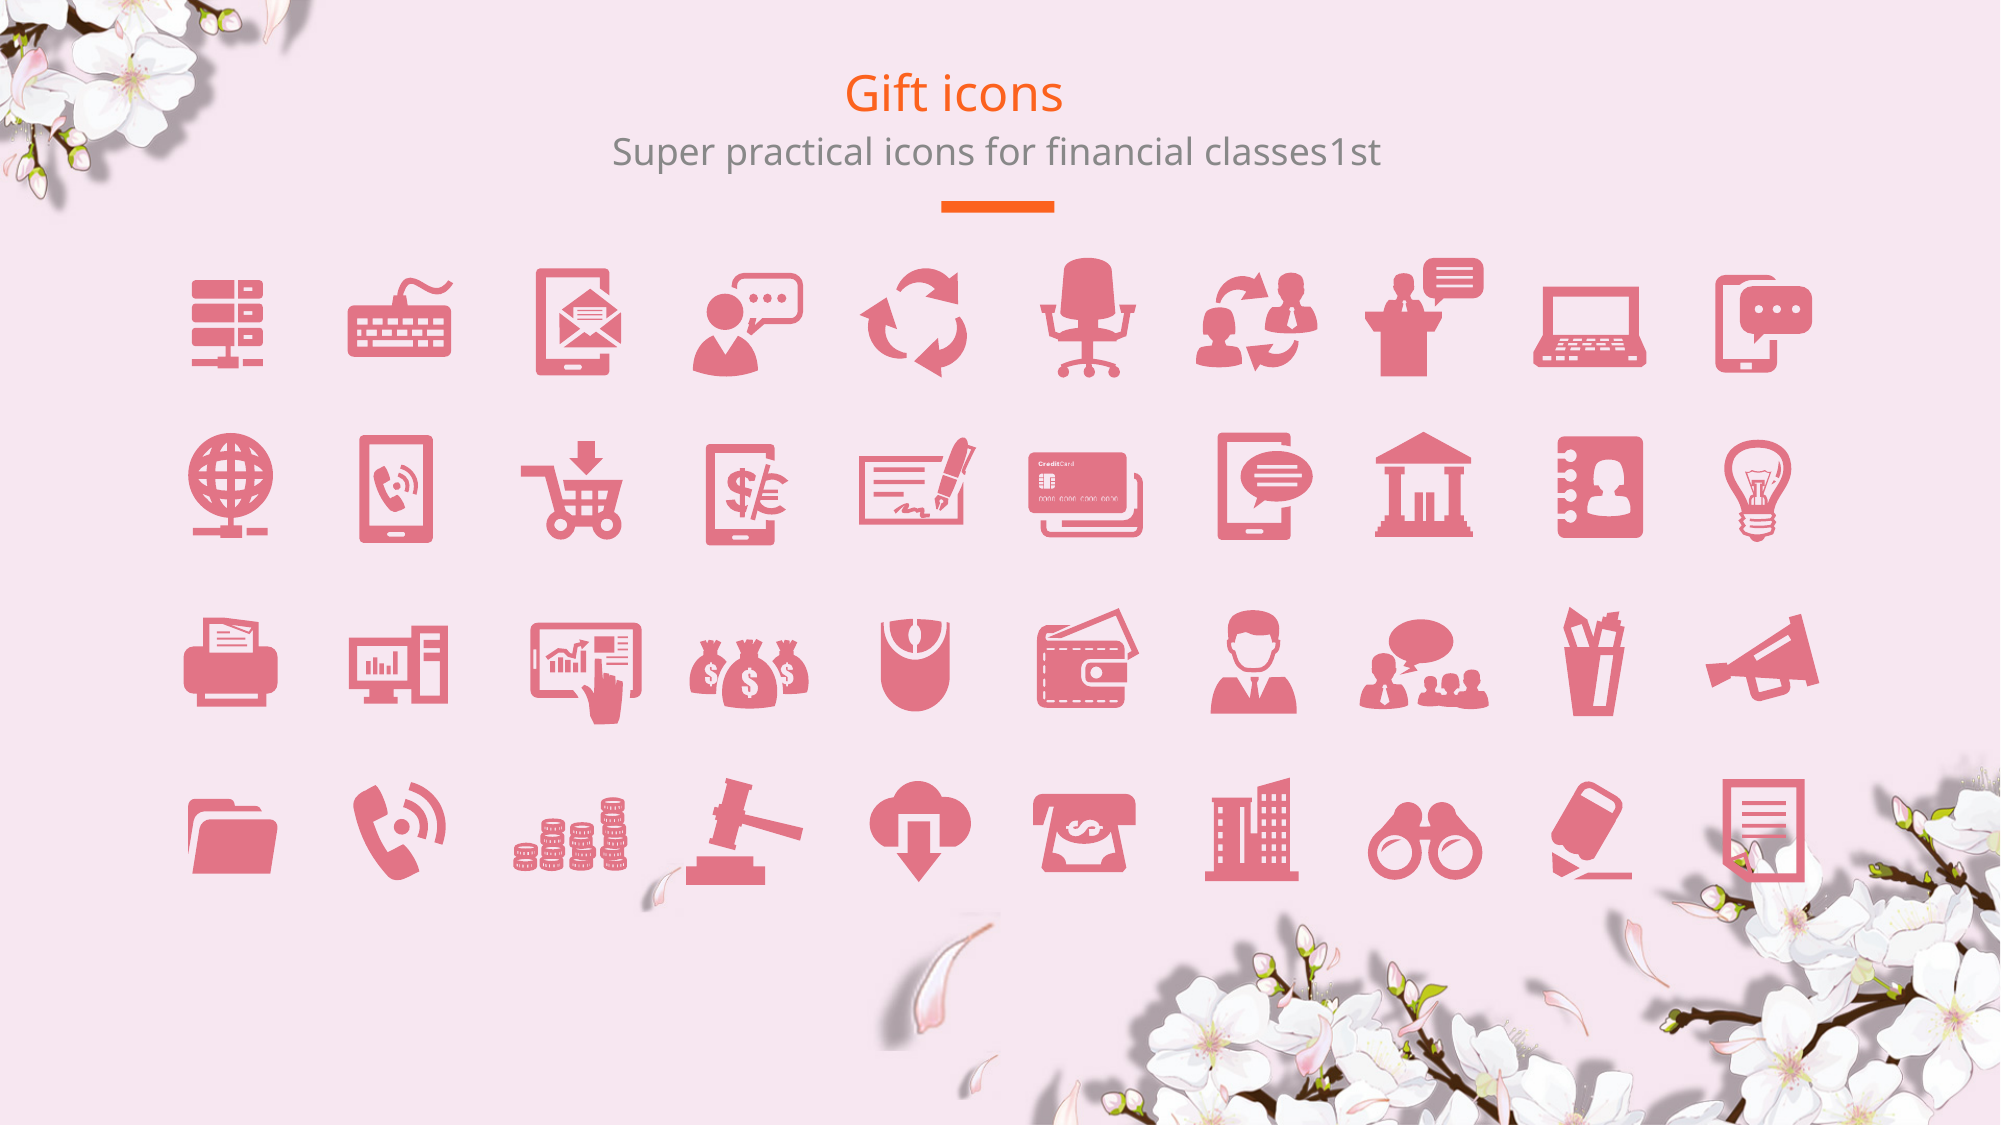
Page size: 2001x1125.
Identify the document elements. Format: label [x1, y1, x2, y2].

picture [0, 0, 2001, 1125]
text_box [1375, 431, 1472, 464]
text_box [192, 819, 278, 874]
text_box [1739, 286, 1813, 344]
text_box [1217, 432, 1291, 540]
text_box [880, 622, 950, 712]
text_box [934, 437, 977, 511]
text_box [561, 288, 618, 319]
text_box [1039, 253, 1137, 378]
text_box [600, 797, 625, 826]
text_box [689, 639, 727, 695]
text_box [535, 268, 610, 376]
text_box [1365, 273, 1442, 377]
text_box [708, 777, 804, 851]
text_box [1563, 606, 1625, 717]
text_box [1028, 452, 1127, 514]
text_box [1215, 272, 1269, 304]
text_box [1359, 653, 1409, 710]
text_box [692, 335, 758, 377]
text_box [539, 818, 566, 872]
text_box [1417, 669, 1489, 710]
text_box [1375, 466, 1473, 537]
text_box [1210, 676, 1297, 714]
text_box [1533, 286, 1647, 368]
text_box [348, 625, 448, 704]
text_box [1423, 257, 1484, 307]
text_box [686, 856, 766, 885]
text_box [772, 639, 809, 695]
text_box [1551, 781, 1623, 861]
text_box [1033, 793, 1136, 873]
text_box [1705, 613, 1820, 702]
text_box [600, 824, 628, 871]
text_box [1388, 619, 1454, 675]
text_box [581, 658, 623, 725]
text_box [1245, 340, 1299, 372]
text_box [408, 782, 446, 845]
text_box [569, 441, 604, 476]
text_box [869, 781, 971, 847]
text_box [191, 280, 235, 299]
text_box [359, 435, 433, 543]
text_box [1715, 274, 1778, 373]
text_box [1264, 272, 1318, 334]
text_box [238, 327, 263, 347]
text_box [599, 312, 622, 344]
text_box [859, 456, 964, 525]
text_box [188, 798, 262, 854]
text_box [520, 465, 623, 540]
text_box [889, 618, 913, 653]
text_box [1426, 802, 1483, 880]
text_box [183, 617, 278, 707]
text_box [706, 293, 744, 330]
text_box [347, 277, 454, 357]
text_box [1552, 852, 1580, 878]
text_box [1205, 777, 1299, 882]
text_box [353, 785, 420, 881]
text_box [191, 303, 235, 323]
text_box [1722, 779, 1805, 883]
text_box [1724, 439, 1792, 543]
text_box [1036, 608, 1140, 708]
text_box [238, 303, 263, 323]
text_box [563, 331, 618, 348]
text_box [242, 359, 263, 367]
text_box [191, 327, 239, 369]
text_box [896, 821, 942, 883]
text_box [569, 822, 597, 871]
text_box [238, 280, 263, 299]
text_box [917, 619, 942, 653]
text_box [403, 798, 428, 840]
text_box [859, 297, 907, 359]
text_box [722, 638, 778, 709]
text_box [1573, 872, 1632, 880]
text_box [914, 316, 967, 378]
text_box [1240, 451, 1313, 509]
text_box [1040, 472, 1143, 538]
text_box [896, 268, 959, 305]
text_box [705, 444, 775, 546]
text_box [602, 60, 1391, 213]
text_box [1367, 802, 1430, 880]
text_box [750, 464, 789, 521]
text_box [530, 622, 642, 698]
text_box [513, 842, 538, 872]
text_box [188, 432, 273, 538]
text_box [1557, 436, 1644, 538]
text_box [1196, 307, 1242, 368]
text_box [731, 272, 804, 336]
text_box [1226, 610, 1281, 673]
